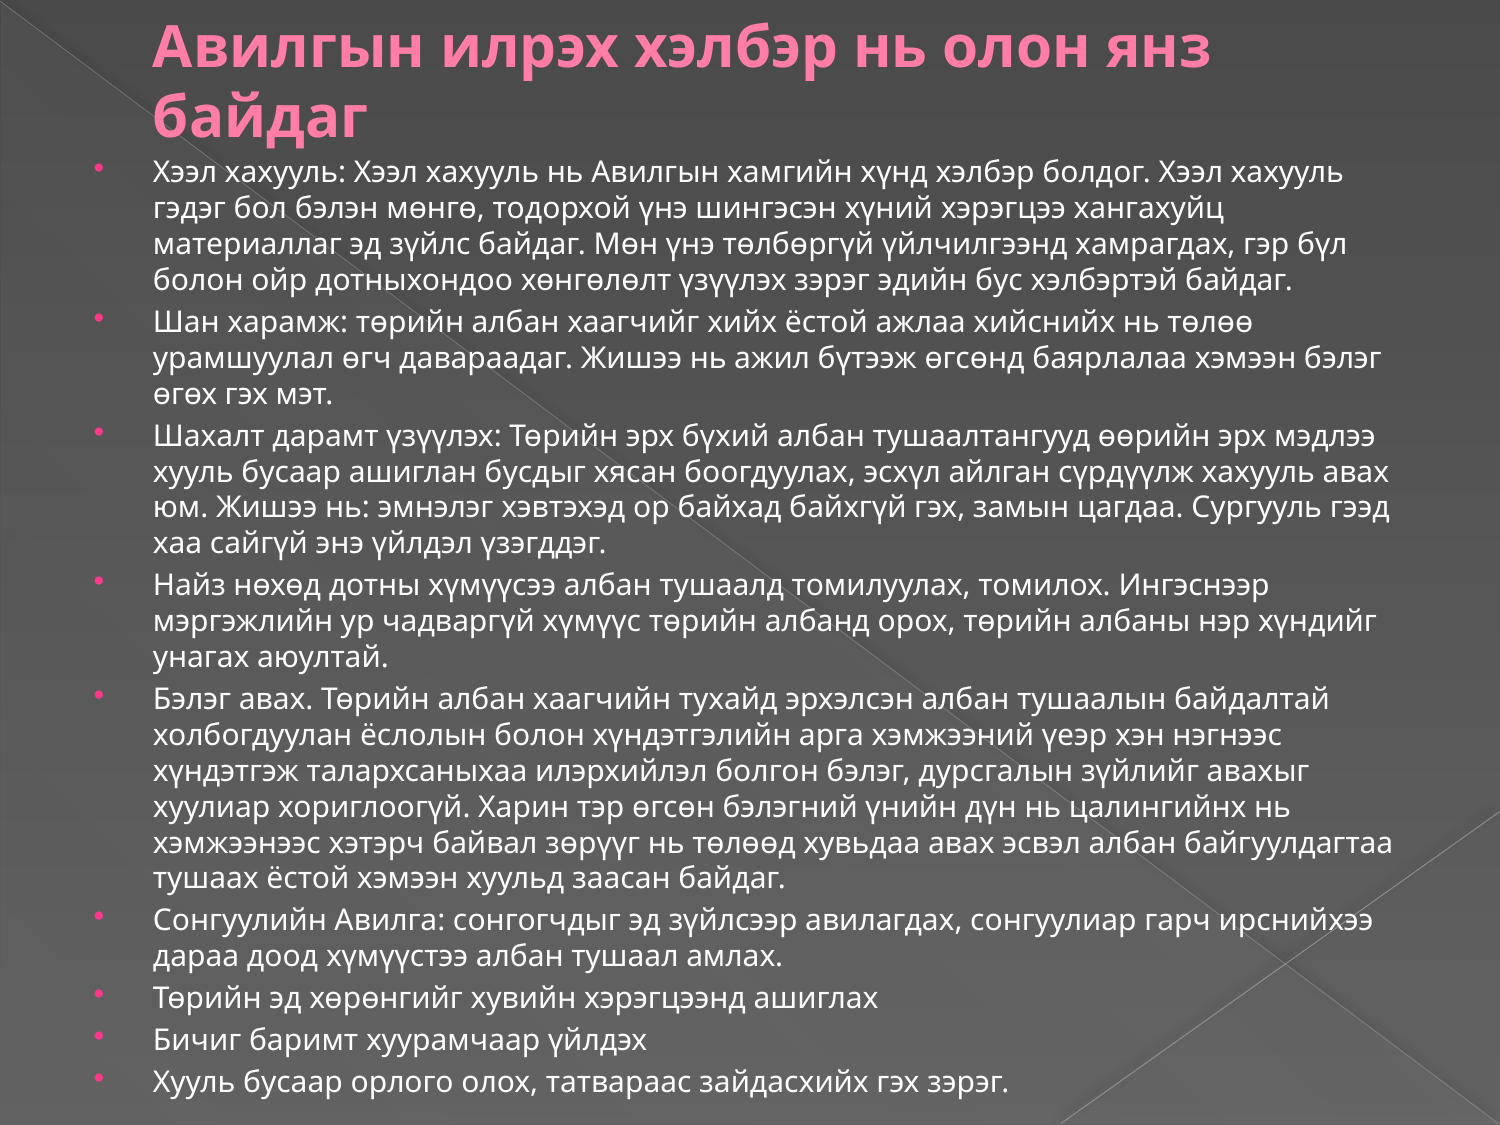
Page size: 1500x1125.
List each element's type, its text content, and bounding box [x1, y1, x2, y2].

title Авилгын илрэх хэлбэр нь олон янз байдаг [58, 0, 1409, 195]
list Хээл хахууль: Хээл хахууль нь Авилгын хамгийн хүнд хэлбэр болдог. Хээл хахууль гэдэг бол бэлэн мөнгө, тодорхой үнэ шингэсэн хүний хэрэгцээ хангахуйц материаллаг эд зүйлс байдаг. Мөн үнэ төлбөргүй үйлчилгээнд хамрагдах, гэр бүл болон ойр дотныхондоо хөнгөлөлт үзүүлэх зэрэг эдийн бус хэлбэртэй байдаг. Шан харамж: төрийн албан хаагчийг хийх ёстой ажлаа хийснийх нь төлөө урамшуулал өгч давараадаг. Жишээ нь ажил бүтээж өгсөнд баярлалаа хэмээн бэлэг өгөх гэх мэт. Шахалт дарамт үзүүлэх: Төрийн эрх бүхий албан тушаалтангууд өөрийн эрх мэдлээ хууль бусаар ашиглан бусдыг хясан боогдуулах, эсхүл айлган сүрдүүлж хахууль авах юм. Жишээ нь: эмнэлэг хэвтэхэд ор байхад байхгүй гэх, замын цагдаа. Сургууль гээд хаа сайгүй энэ үйлдэл үзэгддэг. Найз нөхөд дотны хүмүүсээ албан тушаалд томилуулах, томилох. Ингэснээр мэргэжлийн ур чадваргүй хүмүүс төрийн албанд орох, төрийн албаны нэр хүндийг унагах аюултай. Бэлэг авах. Төрийн албан хаагчийн тухайд эрхэлсэн албан тушаалын байдалтай холбогдуулан ёслолын болон хүндэтгэлийн арга хэмжээний үеэр хэн нэгнээс хүндэтгэж талархсаныхаа илэрхийлэл болгон бэлэг, дурсгалын зүйлийг авахыг хуулиар хориглоогүй. Харин тэр өгсөн бэлэгний үнийн дүн нь цалингийнх нь хэмжээнээс хэтэрч байвал зөрүүг нь төлөөд хувьдаа авах эсвэл албан байгуулдагтаа тушаах ёстой хэмээн хуульд заасан байдаг. Сонгуулийн Авилга: сонгогчдыг эд зүйлсээр авилагдах, сонгуулиар гарч ирснийхээ дараа доод хүмүүстээ албан тушаал амлах. Төрийн эд хөрөнгийг хувийн хэрэгцээнд ашиглах Бичиг баримт хуурамчаар үйлдэх Хууль бусаар орлого олох, татвараас зайдасхийх гэх зэрэг. [70, 117, 1421, 1125]
